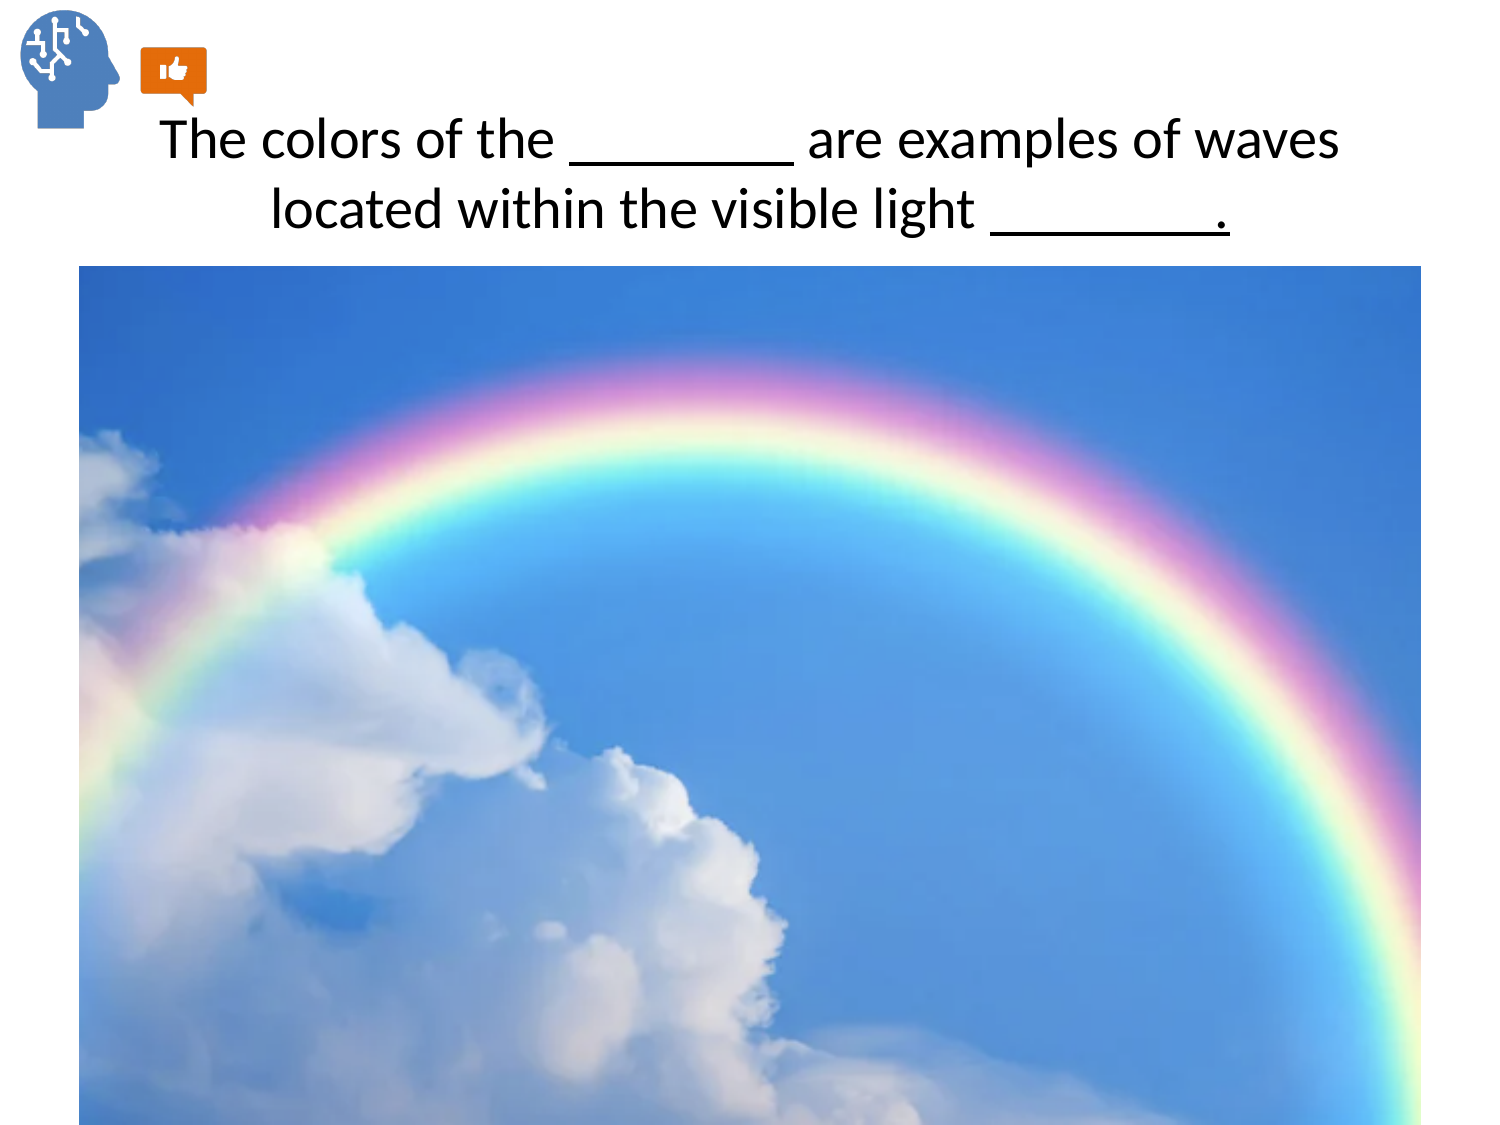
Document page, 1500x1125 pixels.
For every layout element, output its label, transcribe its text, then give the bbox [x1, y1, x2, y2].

text_box The colors of the are examples of waves located within the visible light . [61, 92, 1439, 248]
picture [127, 31, 220, 123]
picture [78, 266, 1422, 1125]
text_box [0, 0, 127, 139]
